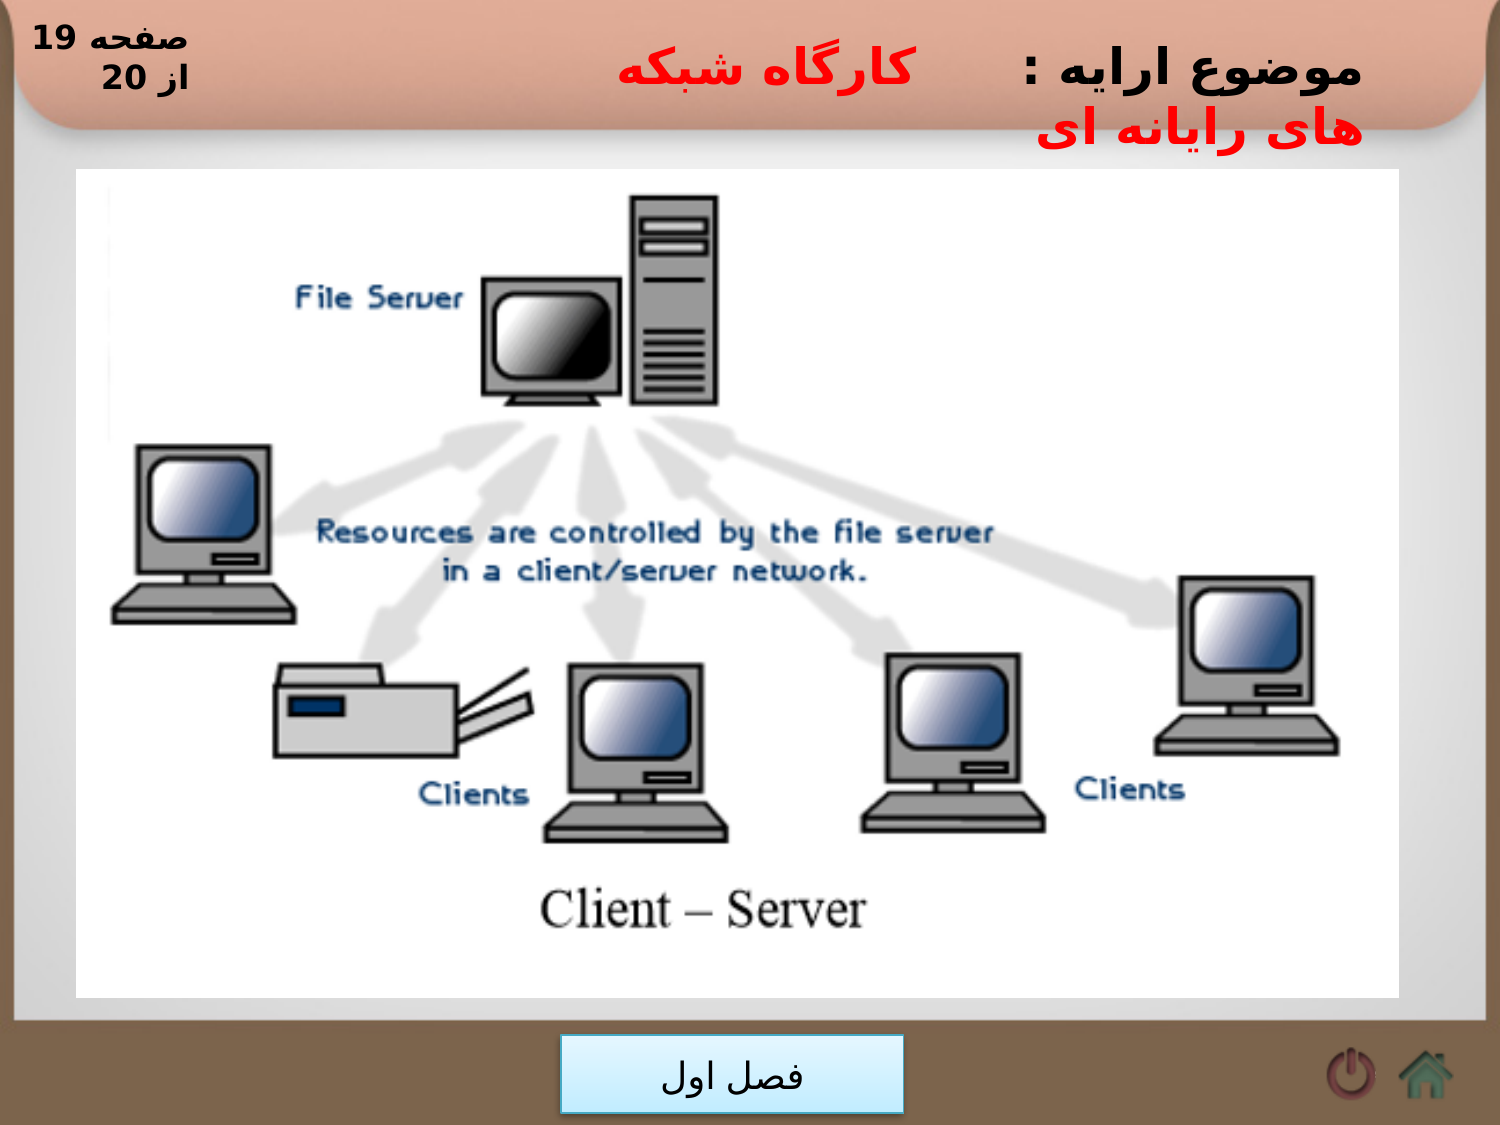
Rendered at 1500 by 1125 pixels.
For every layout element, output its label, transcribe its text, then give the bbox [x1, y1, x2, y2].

text_box موضوع ارایه : کارگاه شبکه های رایانه ای [585, 26, 1380, 162]
picture [0, 0, 1500, 1125]
text_box فصل اول [560, 1034, 904, 1114]
text_box صفحه 19 از 20 [0, 9, 205, 104]
